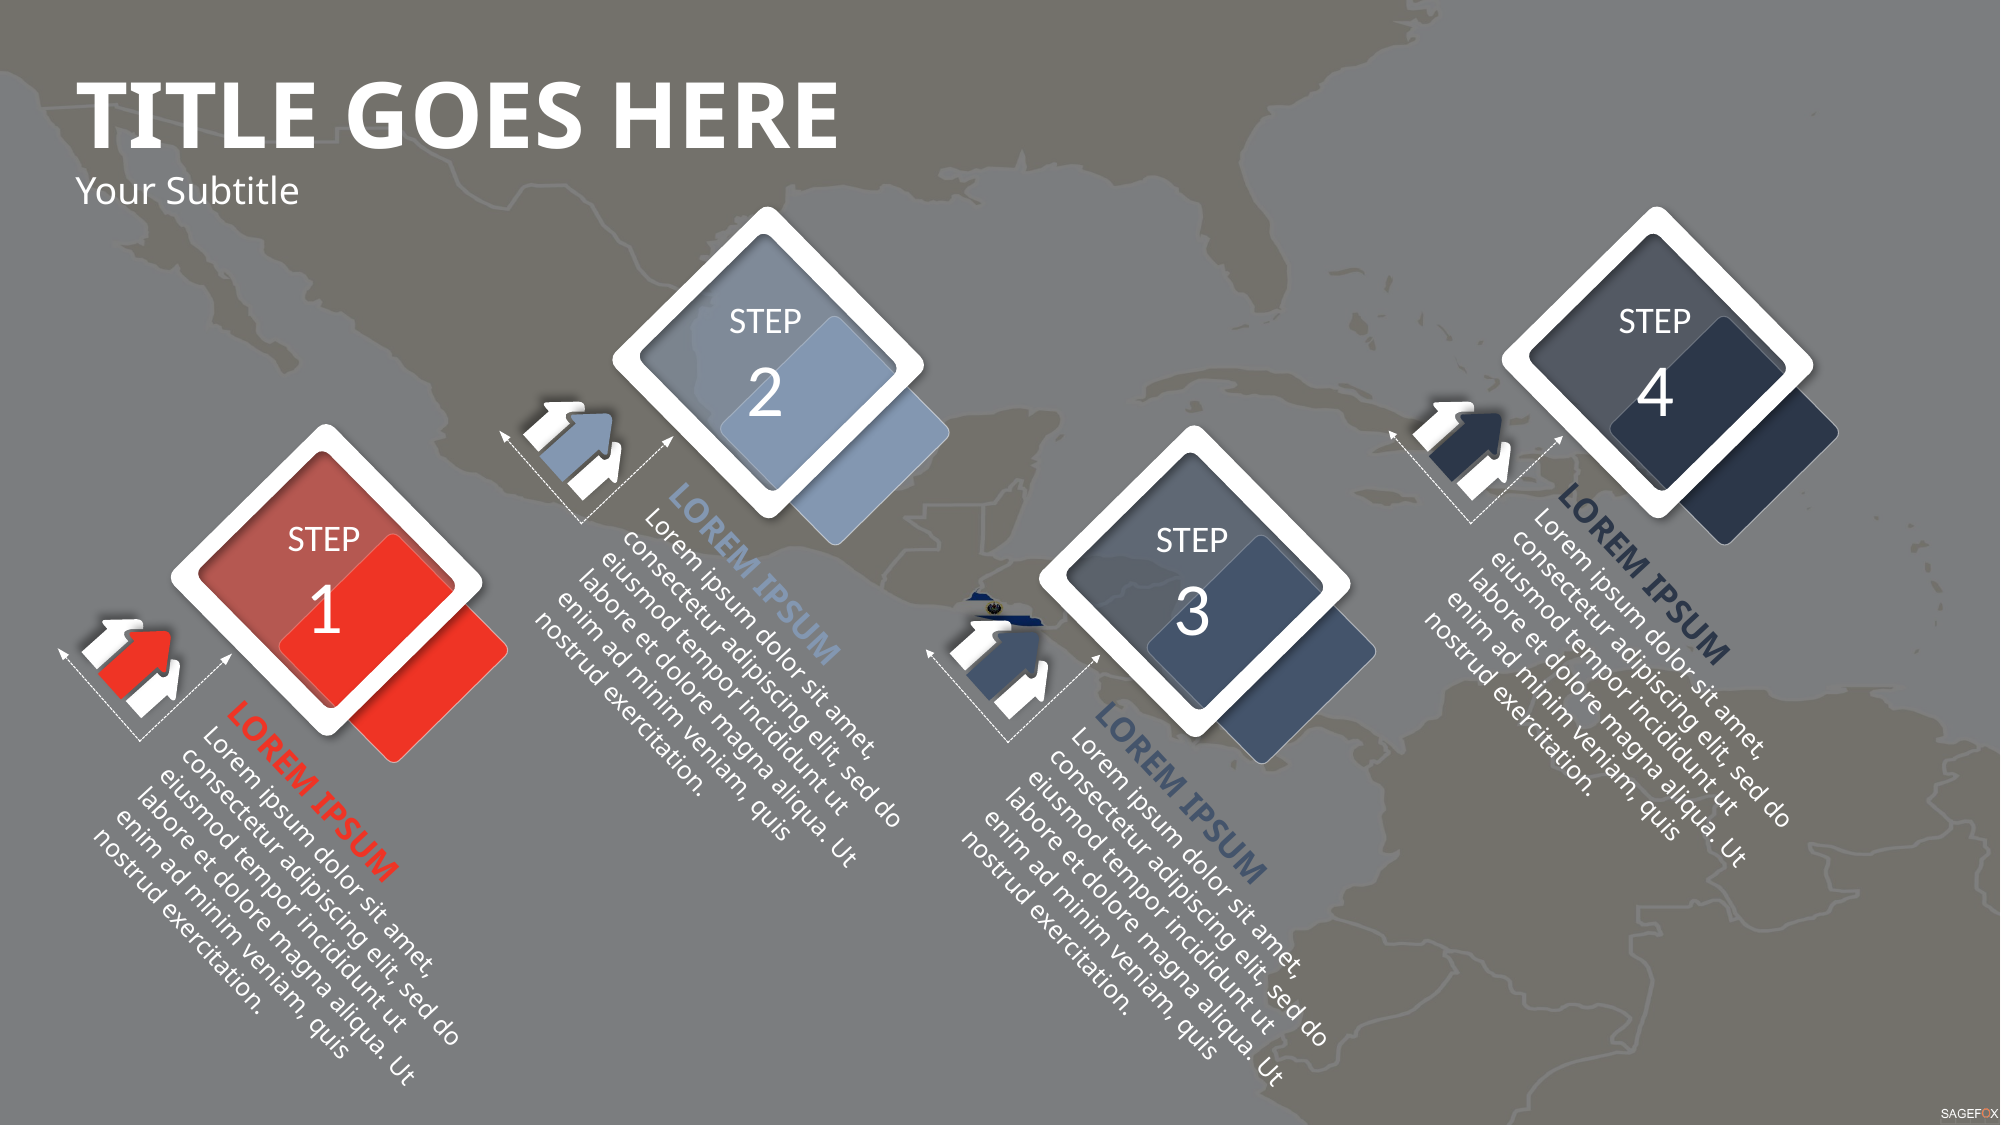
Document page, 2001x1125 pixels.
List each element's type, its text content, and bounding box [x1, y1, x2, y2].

text_box TITLE GOES HERE Your Subtitle [60, 49, 1036, 220]
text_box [214, 465, 440, 695]
text_box LOREM IPSUM Lorem ipsum dolor sit amet, consectetur adipiscing elit, sed do eiusmod tempor incididunt ut labore et dolore magna aliqua. Ut enim ad minim veniam, quis nostrud exercitation. [78, 695, 550, 1125]
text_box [499, 387, 674, 525]
text_box [1685, 393, 1840, 546]
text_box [1388, 387, 1563, 525]
text_box LOREM IPSUM Lorem ipsum dolor sit amet, consectetur adipiscing elit, sed do eiusmod tempor incididunt ut labore et dolore magna aliqua. Ut enim ad minim veniam, quis nostrud exercitation. [946, 696, 1419, 1125]
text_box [57, 604, 233, 742]
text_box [1545, 247, 1771, 477]
text_box [795, 392, 951, 546]
text_box [354, 611, 509, 764]
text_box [925, 606, 1101, 743]
text_box [1222, 611, 1377, 765]
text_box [1082, 466, 1308, 696]
text_box LOREM IPSUM Lorem ipsum dolor sit amet, consectetur adipiscing elit, sed do eiusmod tempor incididunt ut labore et dolore magna aliqua. Ut enim ad minim veniam, quis nostrud exercitation. [519, 477, 992, 947]
picture [0, 0, 2001, 1125]
text_box LOREM IPSUM Lorem ipsum dolor sit amet, consectetur adipiscing elit, sed do eiusmod tempor incididunt ut labore et dolore magna aliqua. Ut enim ad minim veniam, quis nostrud exercitation. [1408, 477, 1881, 947]
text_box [655, 247, 881, 477]
